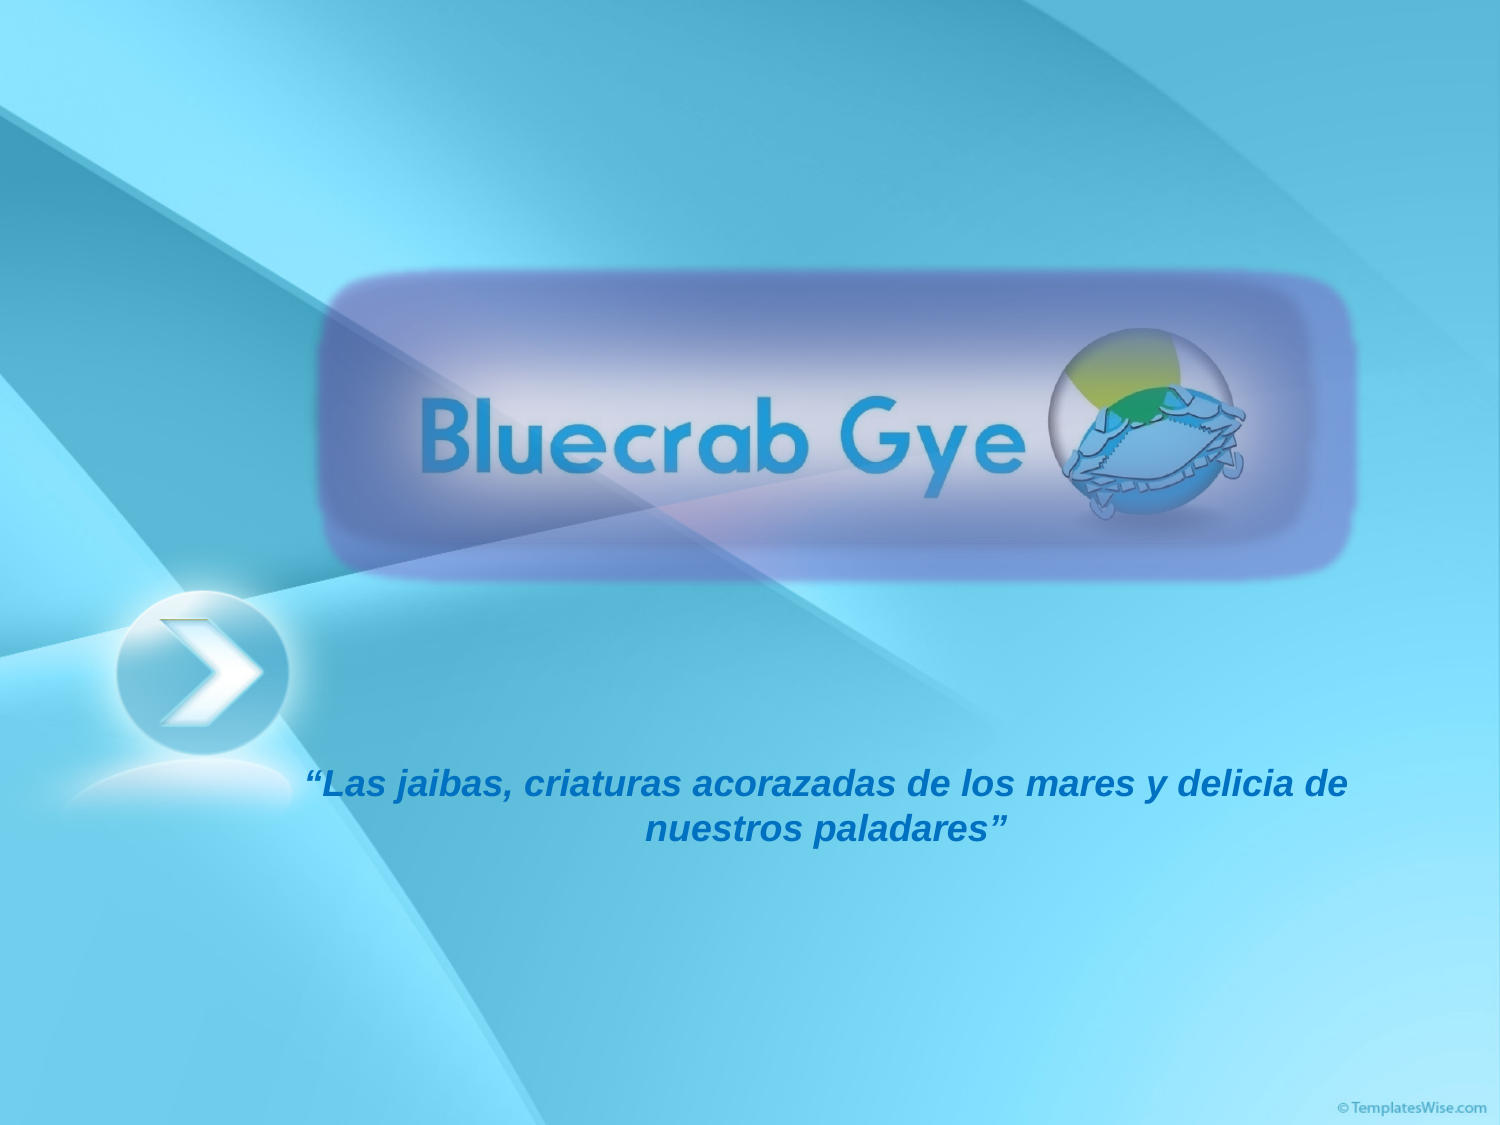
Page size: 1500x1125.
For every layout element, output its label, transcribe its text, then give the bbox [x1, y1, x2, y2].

picture [0, 0, 1500, 1125]
table_cell $ 8,81 [328, 276, 1351, 576]
table_cell $ 26.598,89 [320, 271, 1356, 580]
text_box “Las jaibas, criaturas acorazadas de los mares y delicia de nuestros paladares” [281, 751, 1372, 857]
